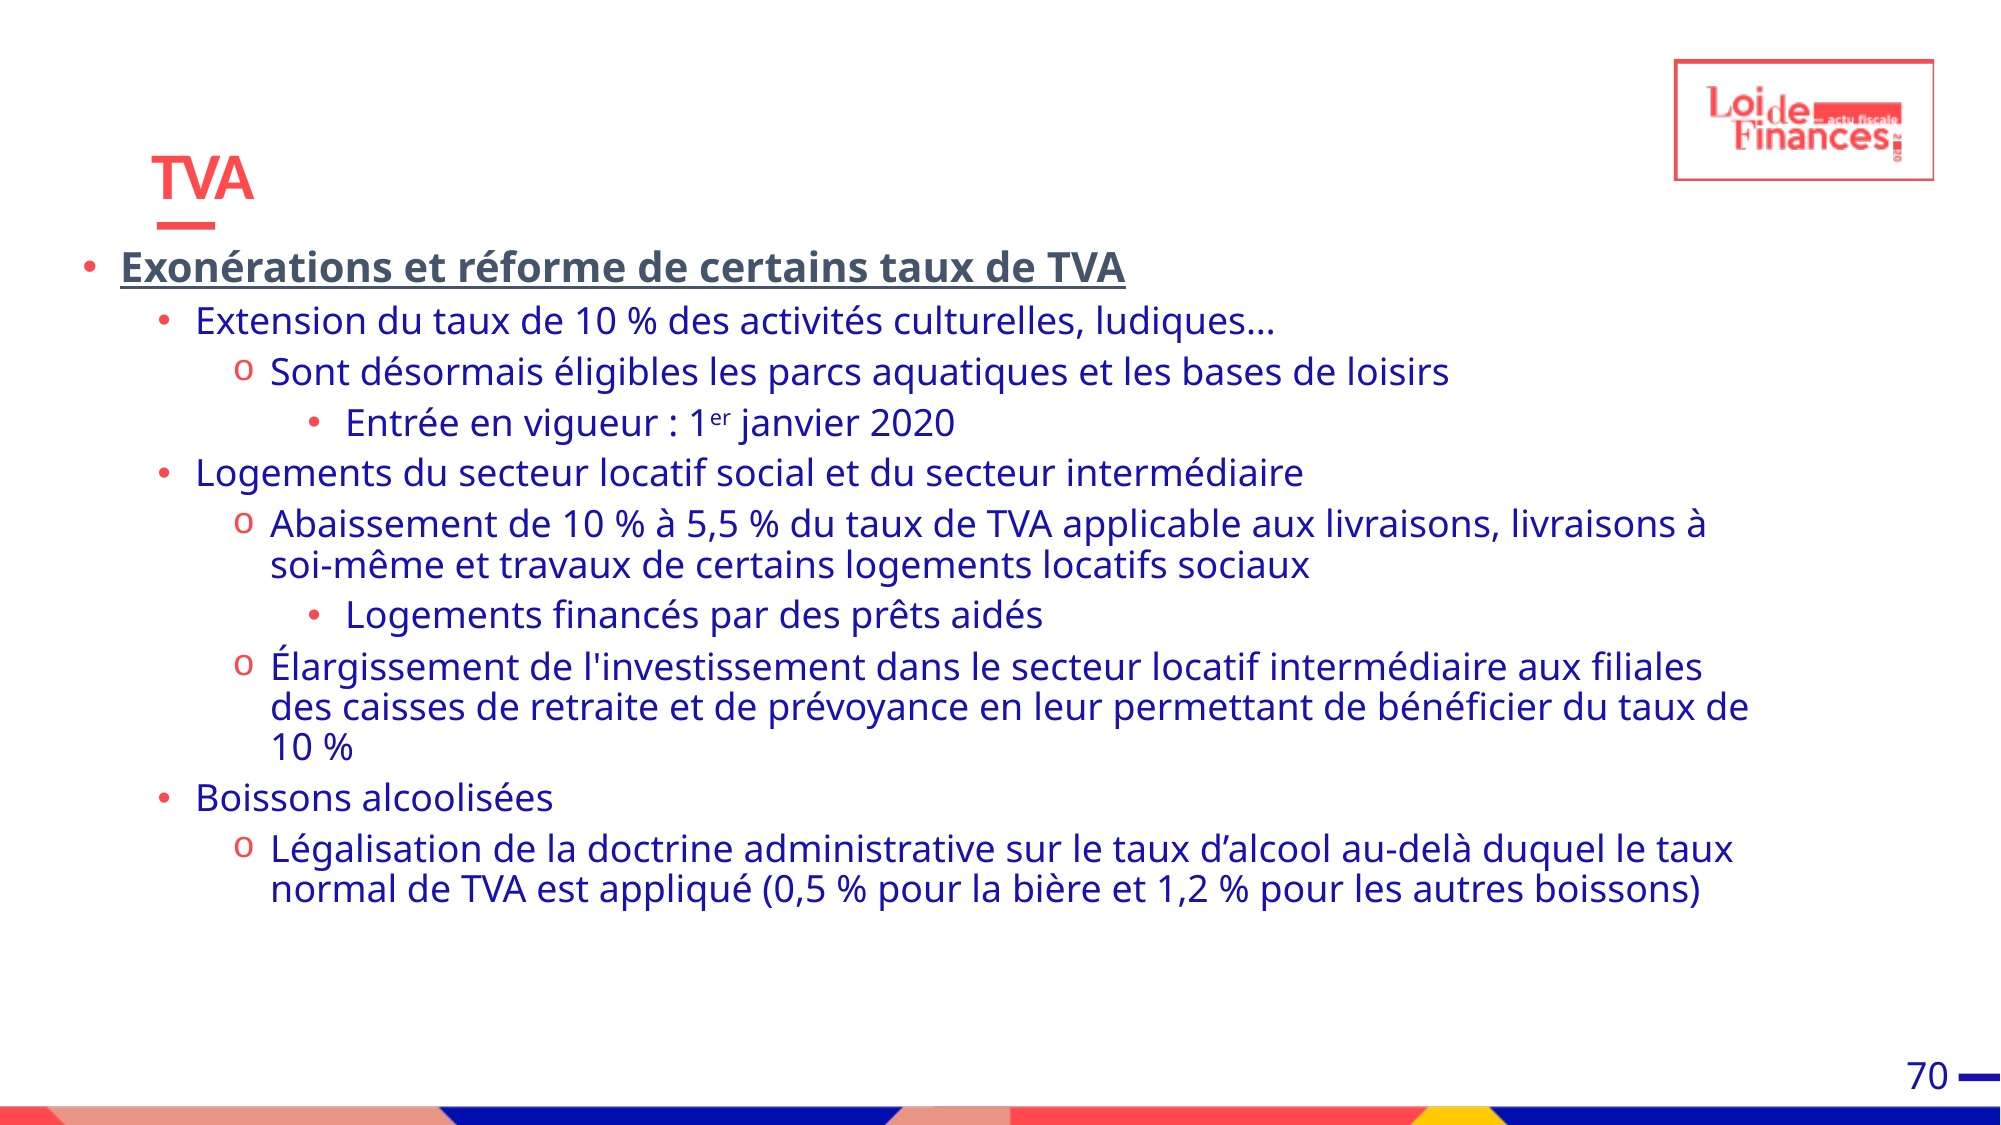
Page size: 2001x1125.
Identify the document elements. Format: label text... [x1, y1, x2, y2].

title TVA [136, 127, 296, 222]
list Exonérations et réforme de certains taux de TVA Extension du taux de 10 % des activités culturelles, ludiques… Sont désormais éligibles les parcs aquatiques et les bases de loisirs Entrée en vigueur : 1er janvier 2020 Logements du secteur locatif social et du secteur intermédiaire Abaissement de 10 % à 5,5 % du taux de TVA applicable aux livraisons, livraisons à soi-même et travaux de certains logements locatifs sociaux Logements financés par des prêts aidés Élargissement de l'investissement dans le secteur locatif intermédiaire aux filiales des caisses de retraite et de prévoyance en leur permettant de bénéficier du taux de 10 % Boissons alcoolisées Légalisation de la doctrine administrative sur le taux d’alcool au-delà duquel le taux normal de TVA est appliqué (0,5 % pour la bière et 1,2 % pour les autres boissons) [67, 239, 1769, 1125]
